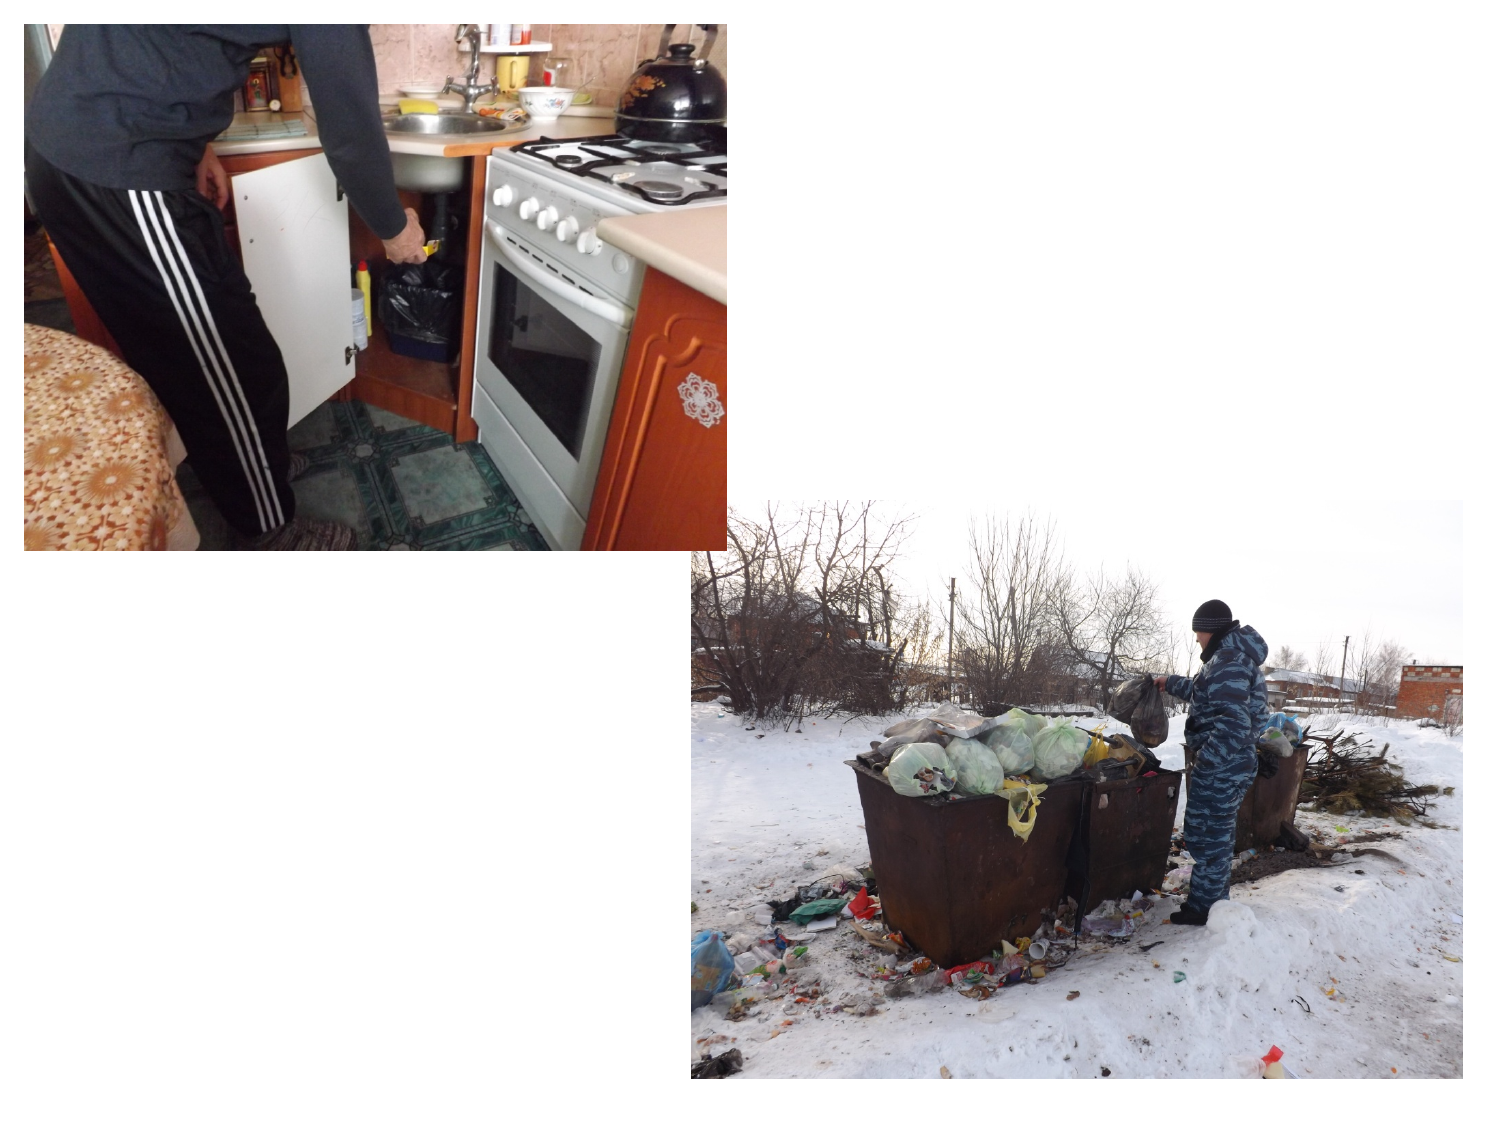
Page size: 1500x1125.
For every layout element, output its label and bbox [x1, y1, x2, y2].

picture [24, 24, 727, 552]
list [691, 500, 1463, 1080]
